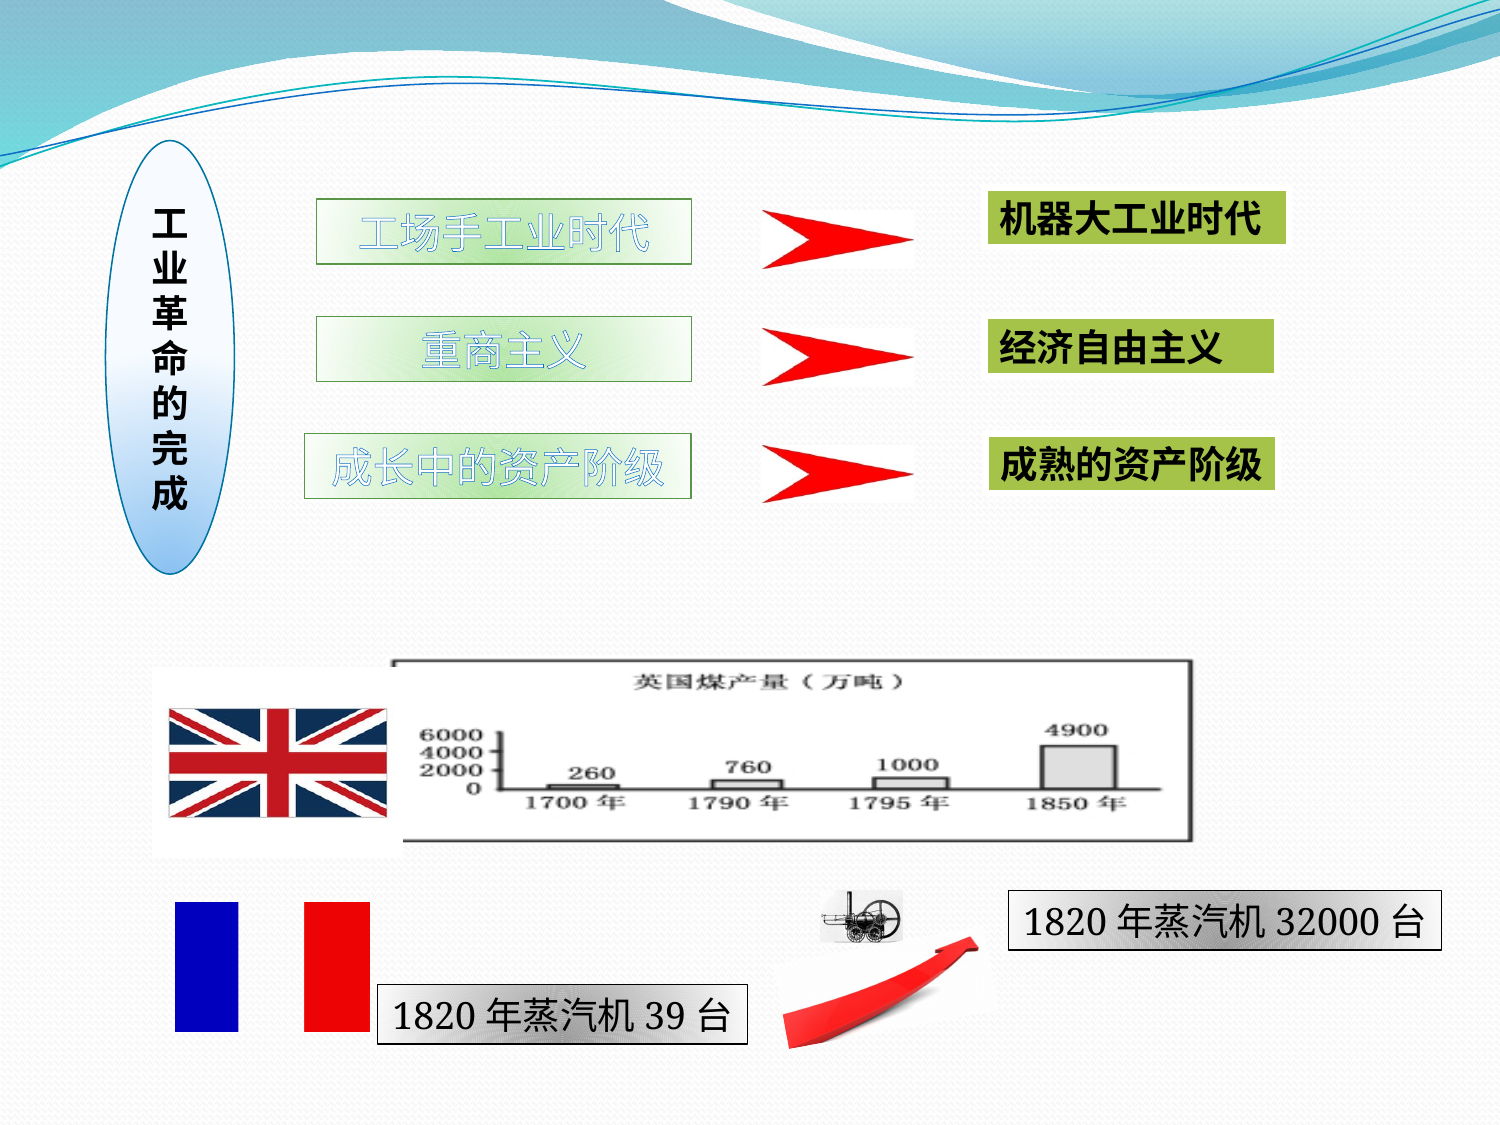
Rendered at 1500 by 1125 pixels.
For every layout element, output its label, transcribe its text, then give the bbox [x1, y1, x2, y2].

picture [761, 327, 915, 386]
picture [788, 1041, 827, 1048]
picture [761, 445, 915, 503]
text_box 经济自由主义 [981, 313, 1280, 379]
picture [779, 926, 993, 1030]
text_box 工场手工业时代 [316, 198, 692, 265]
text_box 机器大工业时代 [981, 184, 1292, 250]
picture [175, 902, 370, 1032]
text_box 成熟的资产阶级 [983, 430, 1281, 496]
text_box 1820年蒸汽机39台 [377, 984, 748, 1045]
text_box 1820年蒸汽机32000台 [1008, 890, 1442, 951]
picture [152, 656, 1196, 858]
text_box 工业革命的完成 [104, 139, 236, 575]
text_box 成长中的资产阶级 [304, 433, 692, 499]
picture [820, 890, 903, 943]
picture [761, 210, 915, 269]
text_box 重商主义 [316, 316, 692, 382]
